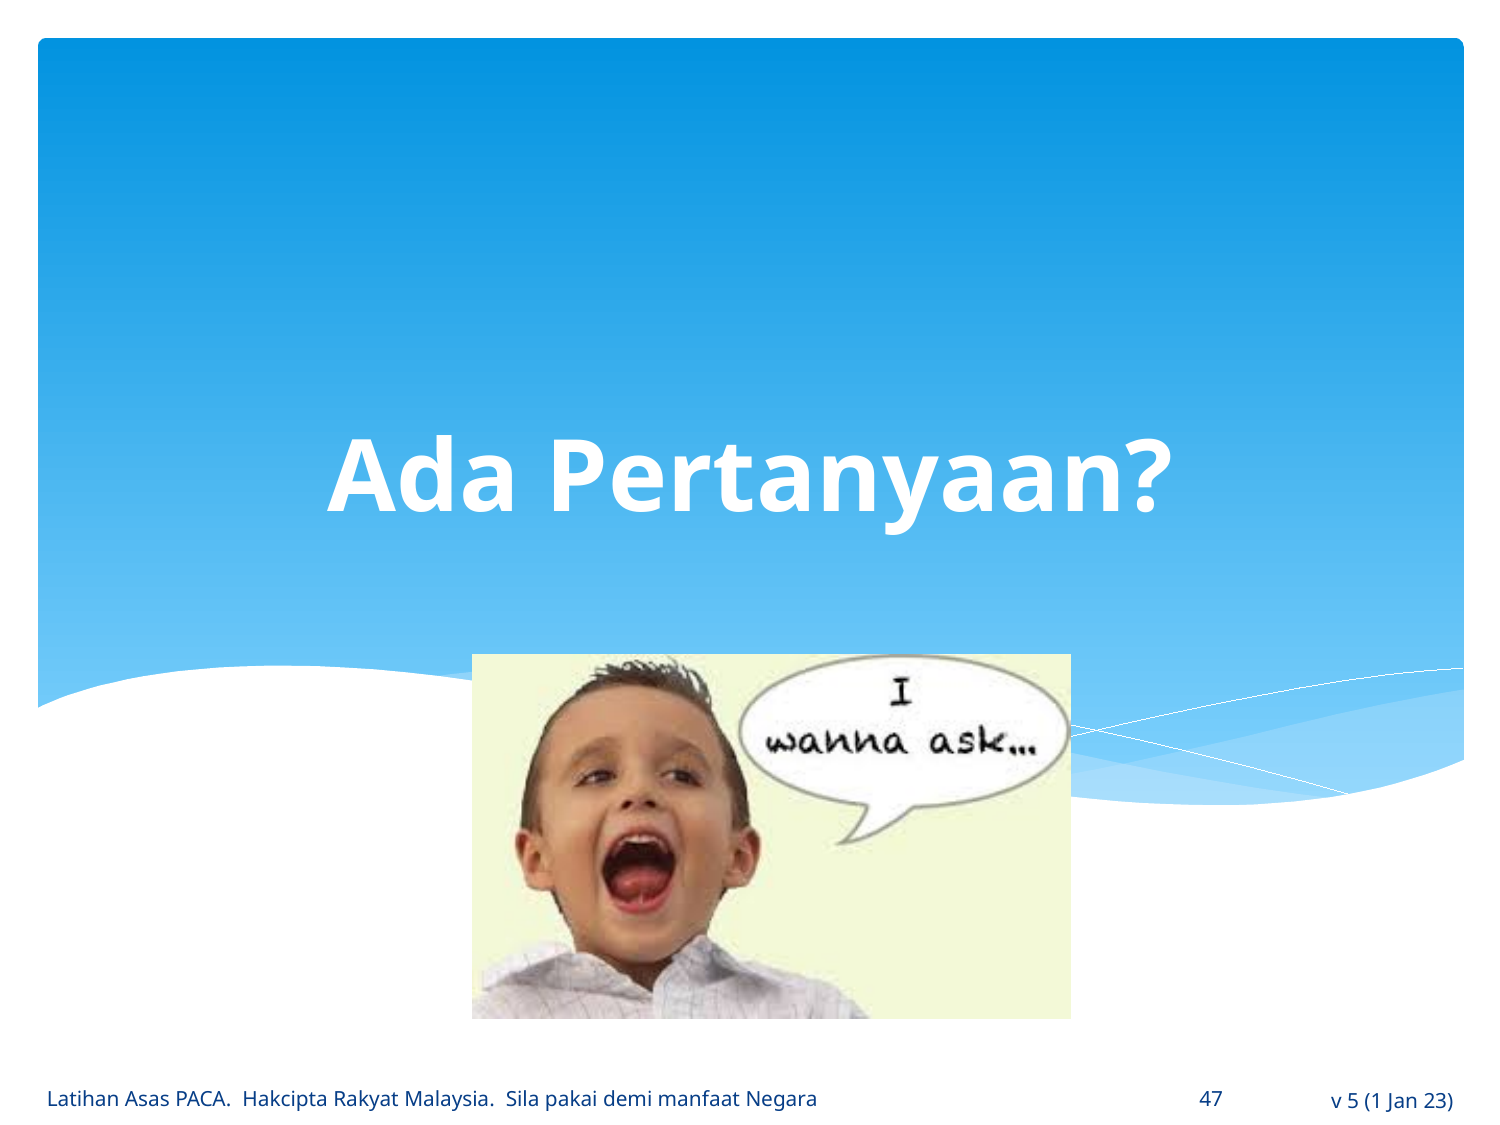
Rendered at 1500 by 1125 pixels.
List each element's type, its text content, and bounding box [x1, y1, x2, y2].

picture [471, 653, 1071, 1019]
slide_number 47 [1163, 1080, 1259, 1120]
title Ada Pertanyaan? [113, 404, 1389, 655]
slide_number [1259, 1080, 1469, 1120]
footer Latihan Asas PACA. Hakcipta Rakyat Malaysia. Sila pakai demi manfaat Negara [31, 1080, 1112, 1120]
